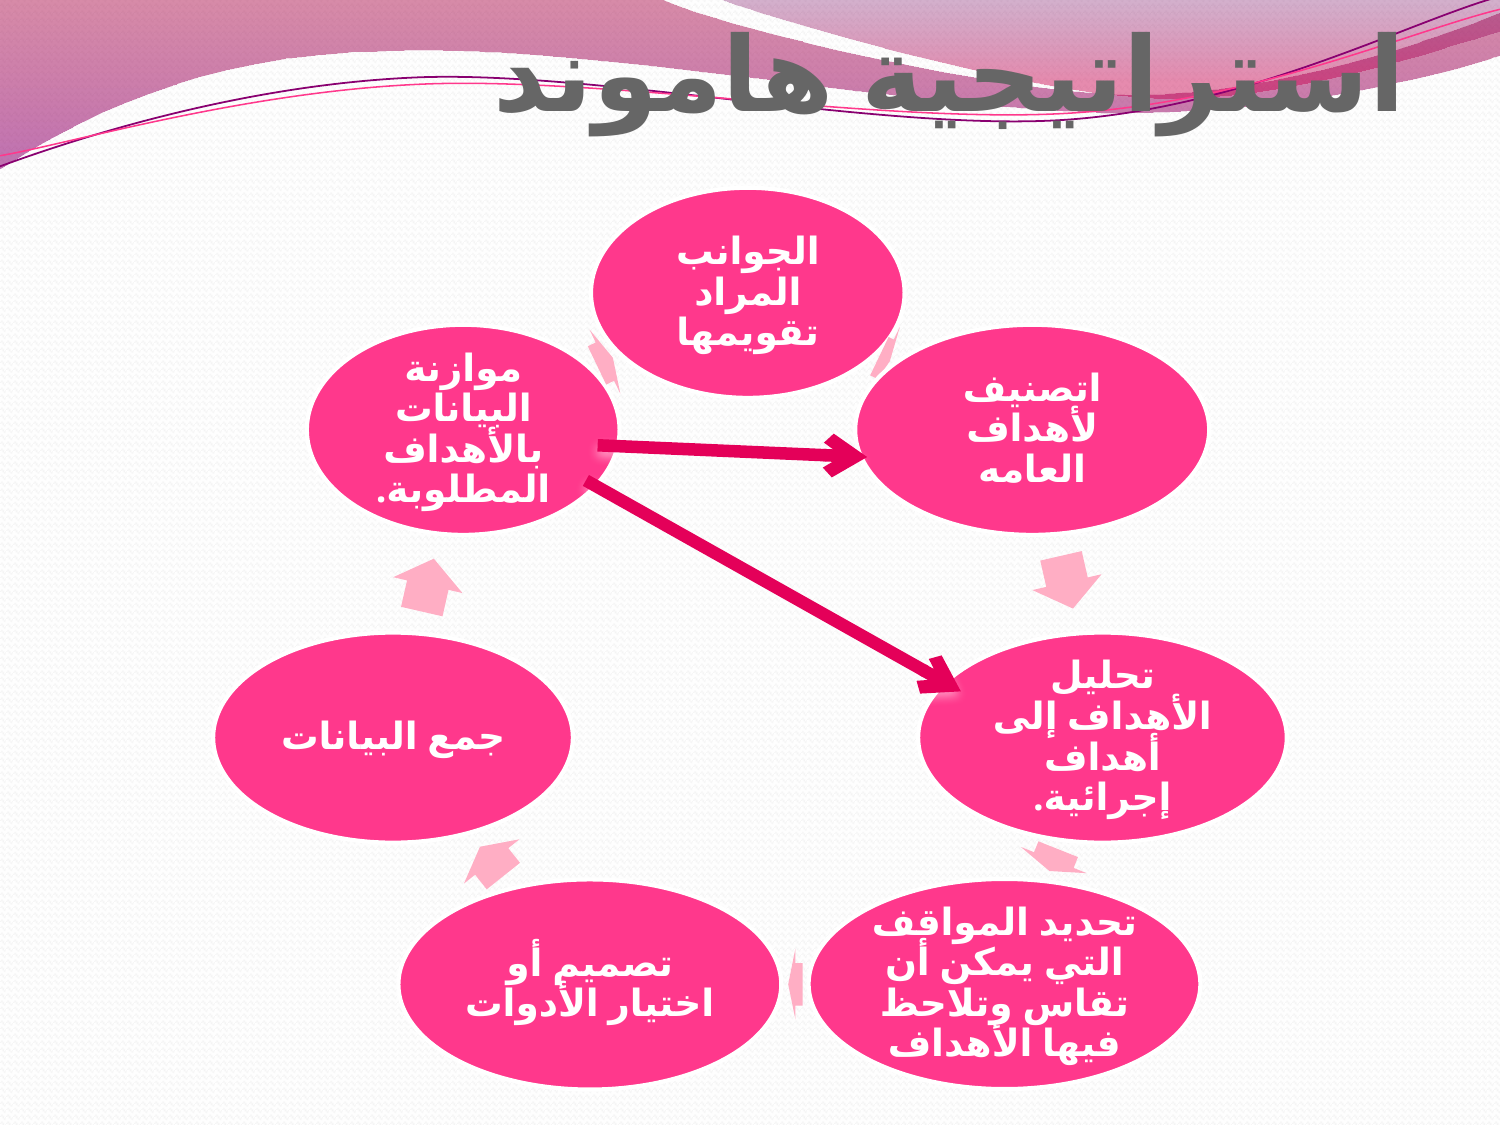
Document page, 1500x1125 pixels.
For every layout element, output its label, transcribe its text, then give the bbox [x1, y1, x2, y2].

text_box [0, 187, 1500, 1091]
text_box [585, 480, 962, 692]
text_box استراتيجية هاموند [70, 0, 1421, 187]
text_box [597, 445, 868, 458]
